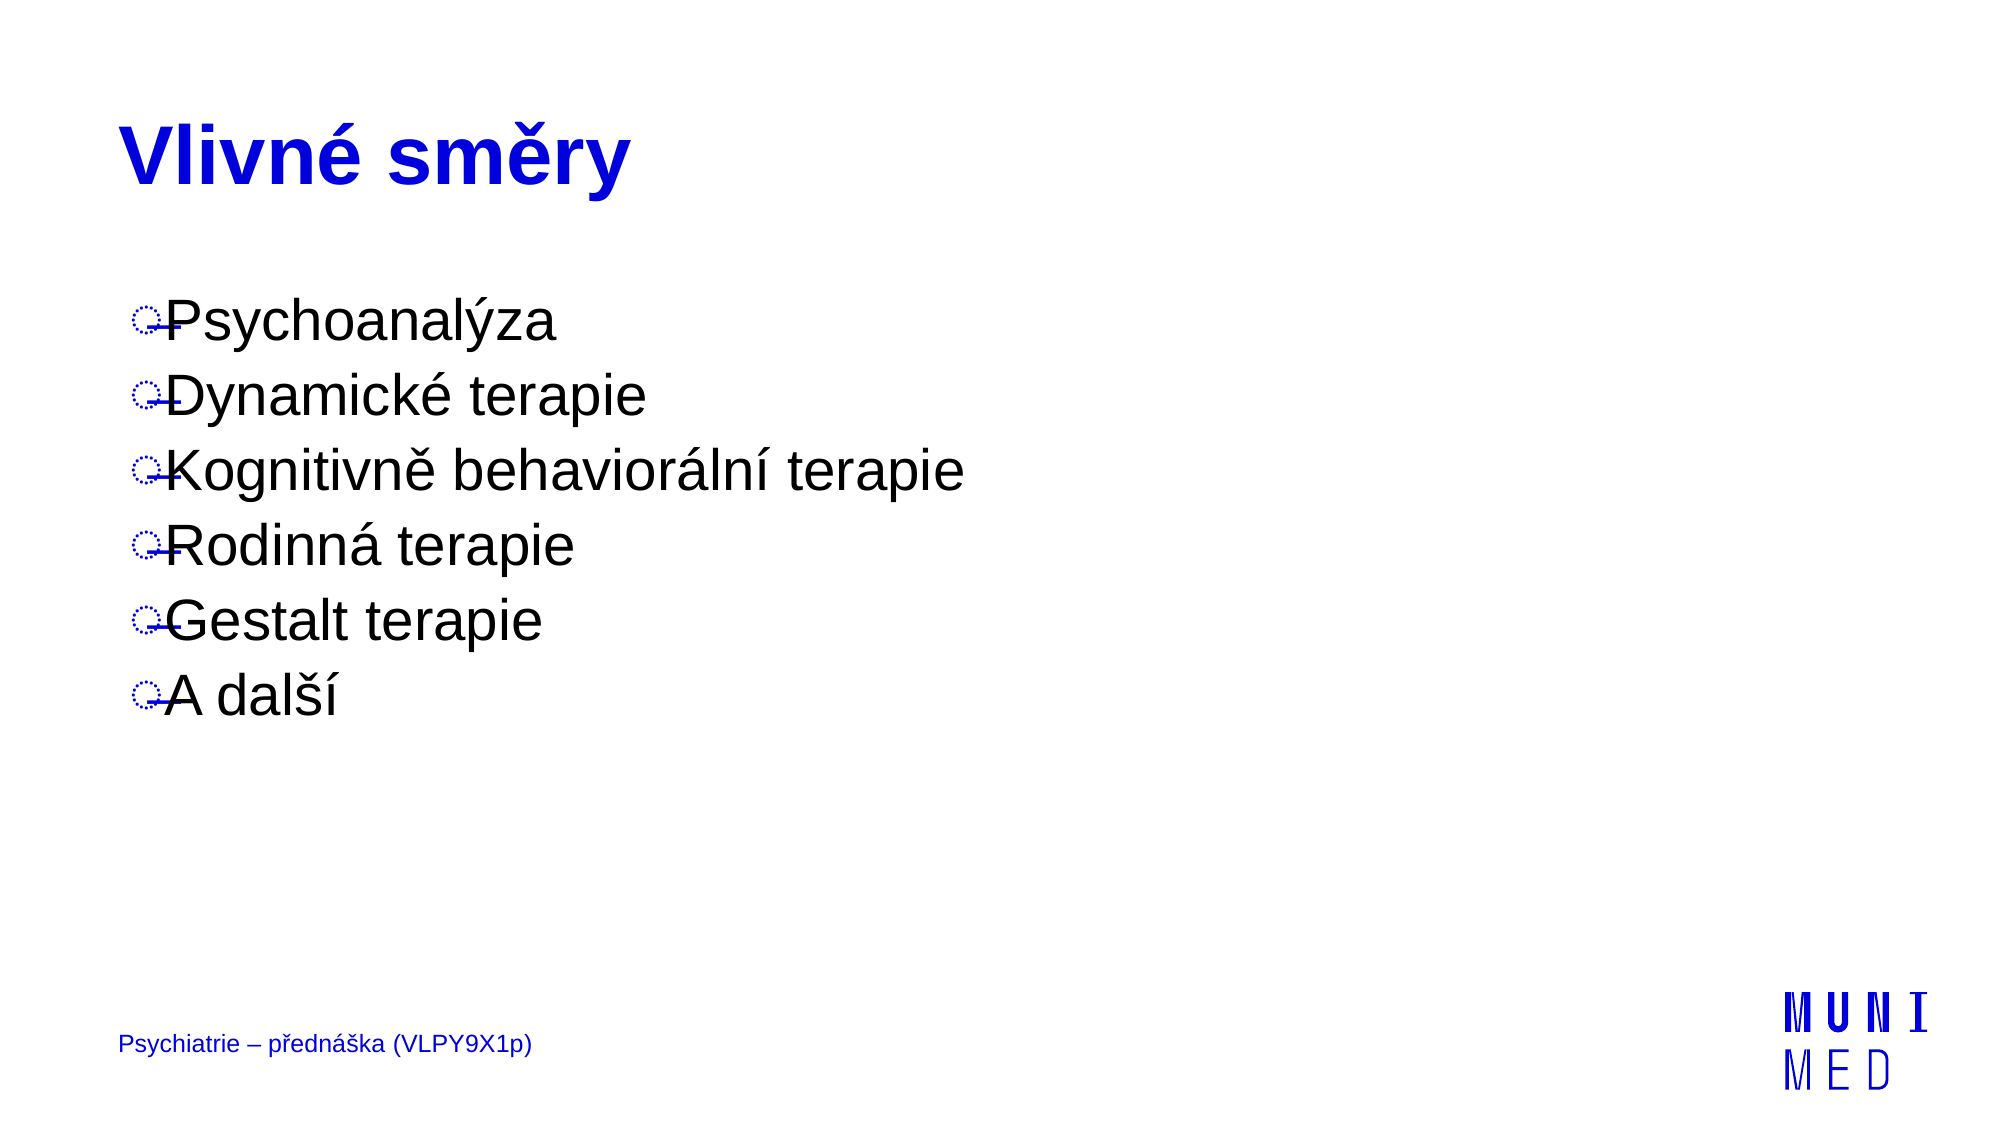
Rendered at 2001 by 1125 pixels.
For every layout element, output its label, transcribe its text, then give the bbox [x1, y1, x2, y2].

list Psychoanalýza Dynamické terapie Kognitivně behaviorální terapie Rodinná terapie Gestalt terapie A další [118, 277, 1883, 957]
footer Psychiatrie – přednáška (VLPY9X1p) [118, 1021, 1418, 1063]
title Vlivné směry [118, 118, 1883, 193]
